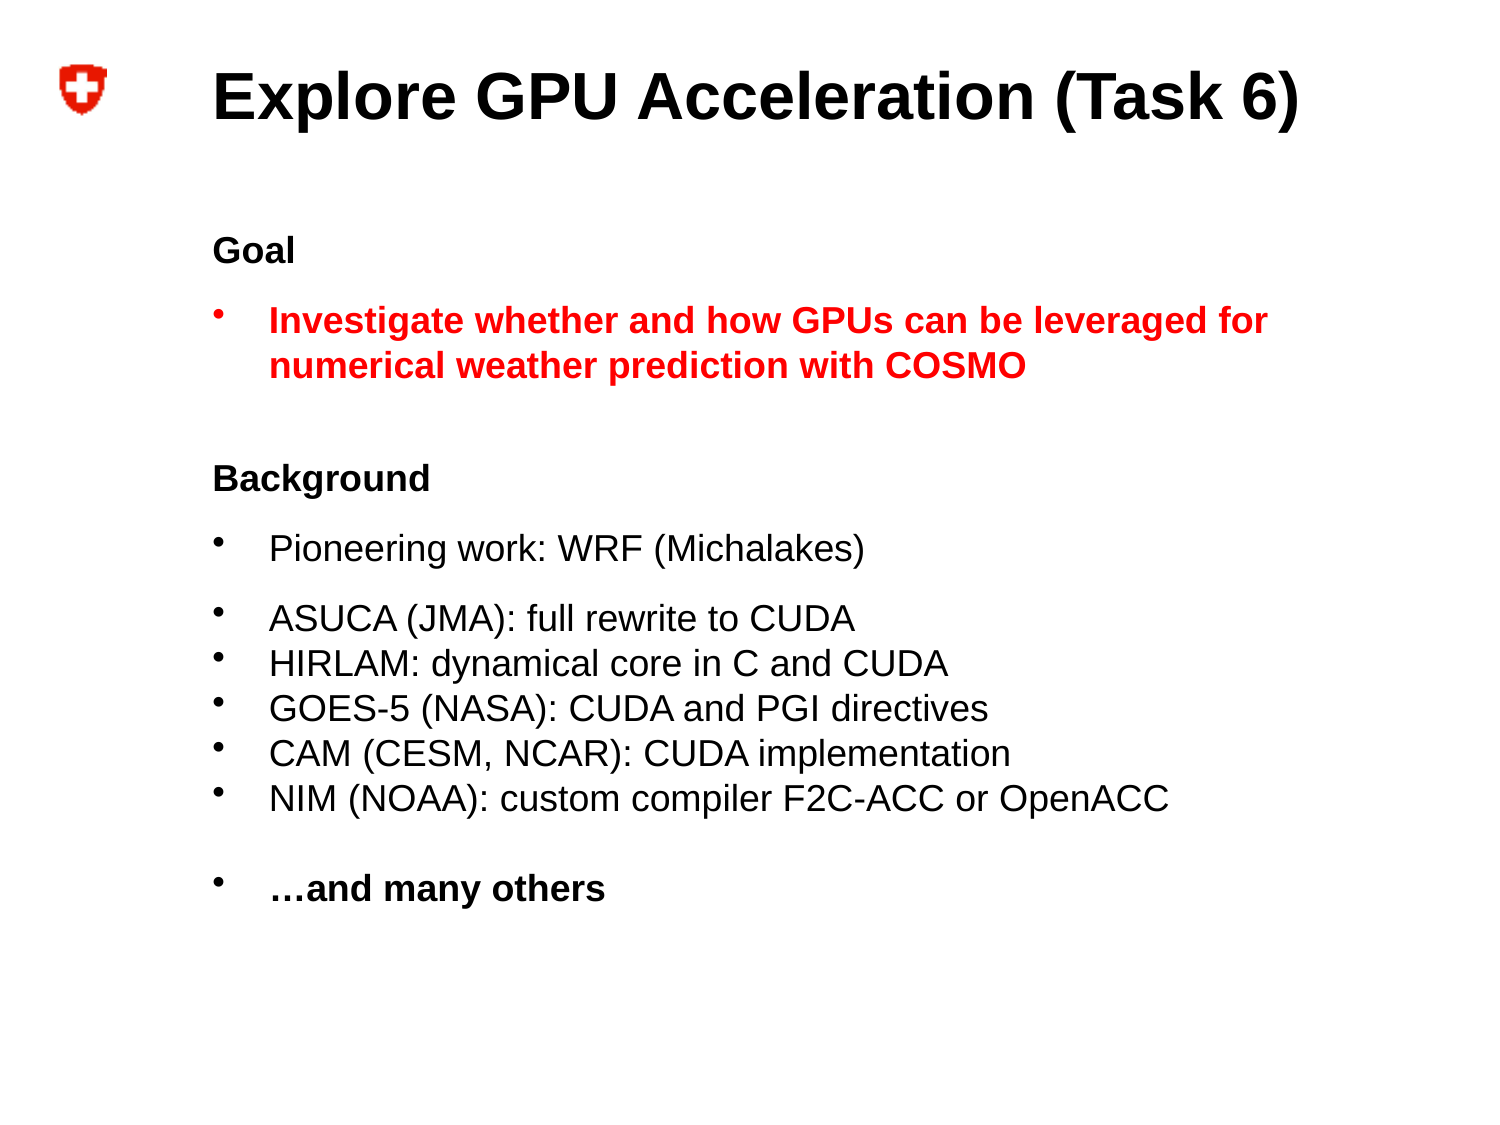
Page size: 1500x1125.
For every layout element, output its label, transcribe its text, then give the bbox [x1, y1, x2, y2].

list Goal Investigate whether and how GPUs can be leveraged for numerical weather prediction with COSMO Background Pioneering work: WRF (Michalakes) ASUCA (JMA): full rewrite to CUDA HIRLAM: dynamical core in C and CUDA GOES-5 (NASA): CUDA and PGI directives CAM (CESM, NCAR): CUDA implementation NIM (NOAA): custom compiler F2C-ACC or OpenACC …and many others [212, 226, 1439, 1008]
title Explore GPU Acceleration (Task 6) [212, 52, 1437, 216]
picture [58, 63, 107, 118]
